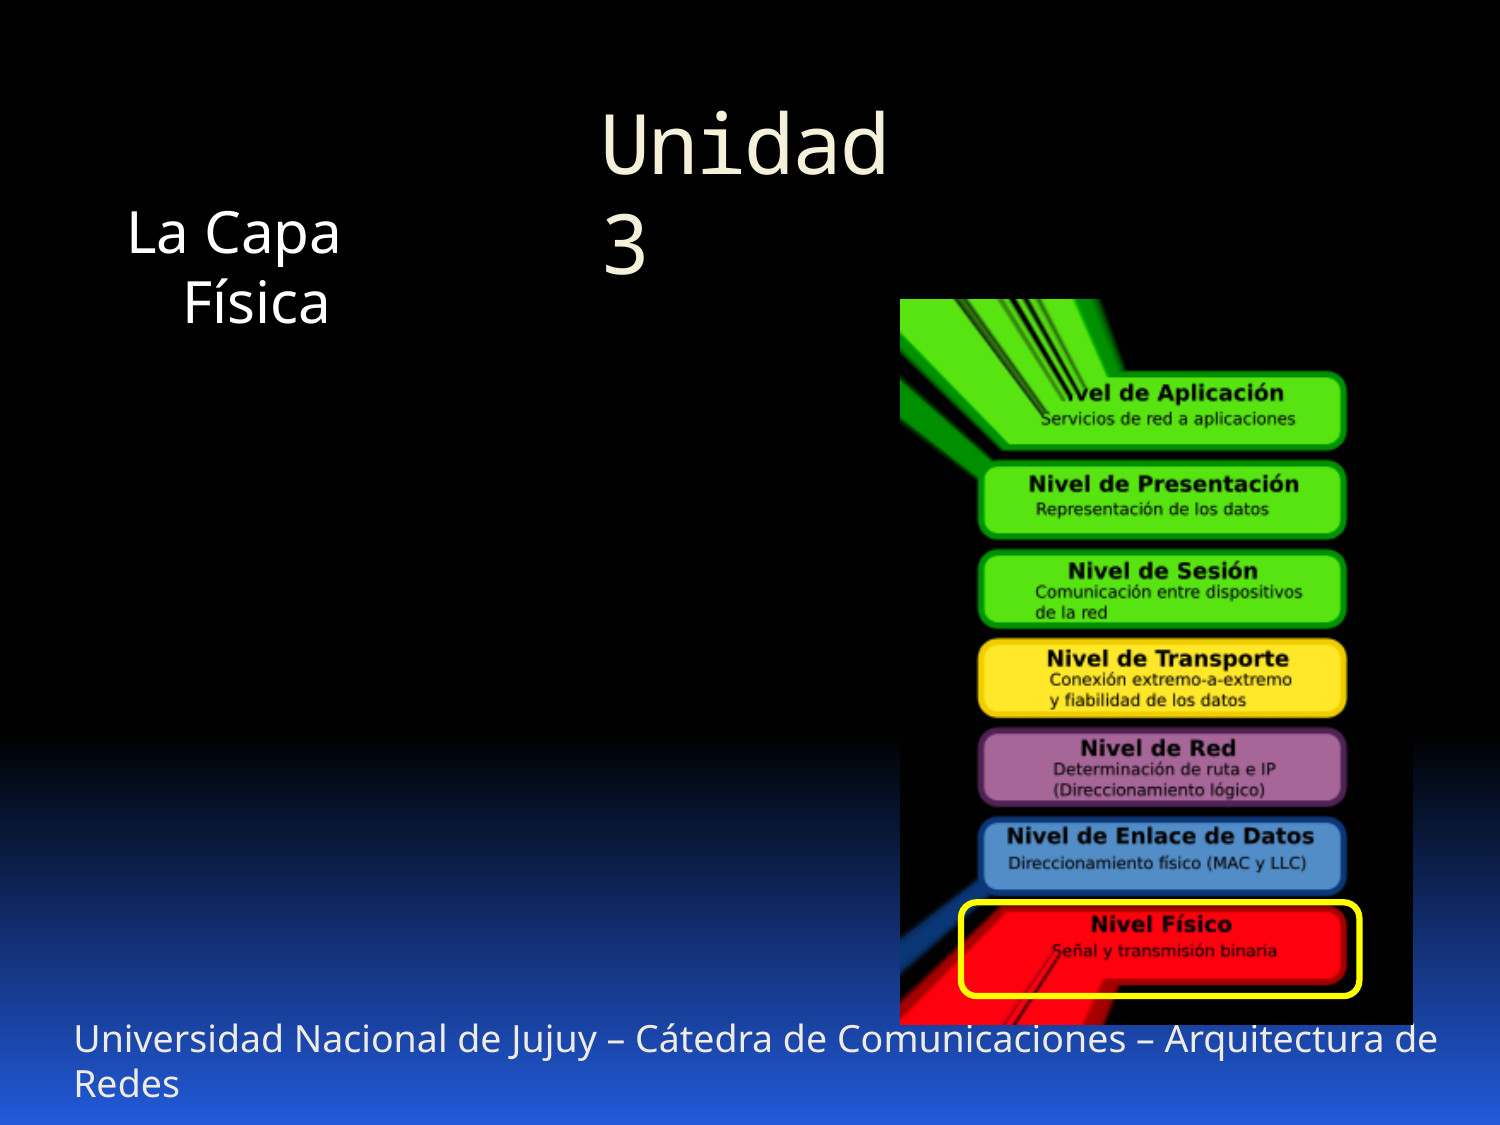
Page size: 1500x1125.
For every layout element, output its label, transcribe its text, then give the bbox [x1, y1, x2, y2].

list La Capa Física [99, 187, 516, 300]
title Unidad 3 [585, 83, 985, 234]
picture [899, 299, 1413, 1025]
footer Universidad Nacional de Jujuy – Cátedra de Comunicaciones – Arquitectura de Redes [58, 1052, 1465, 1113]
